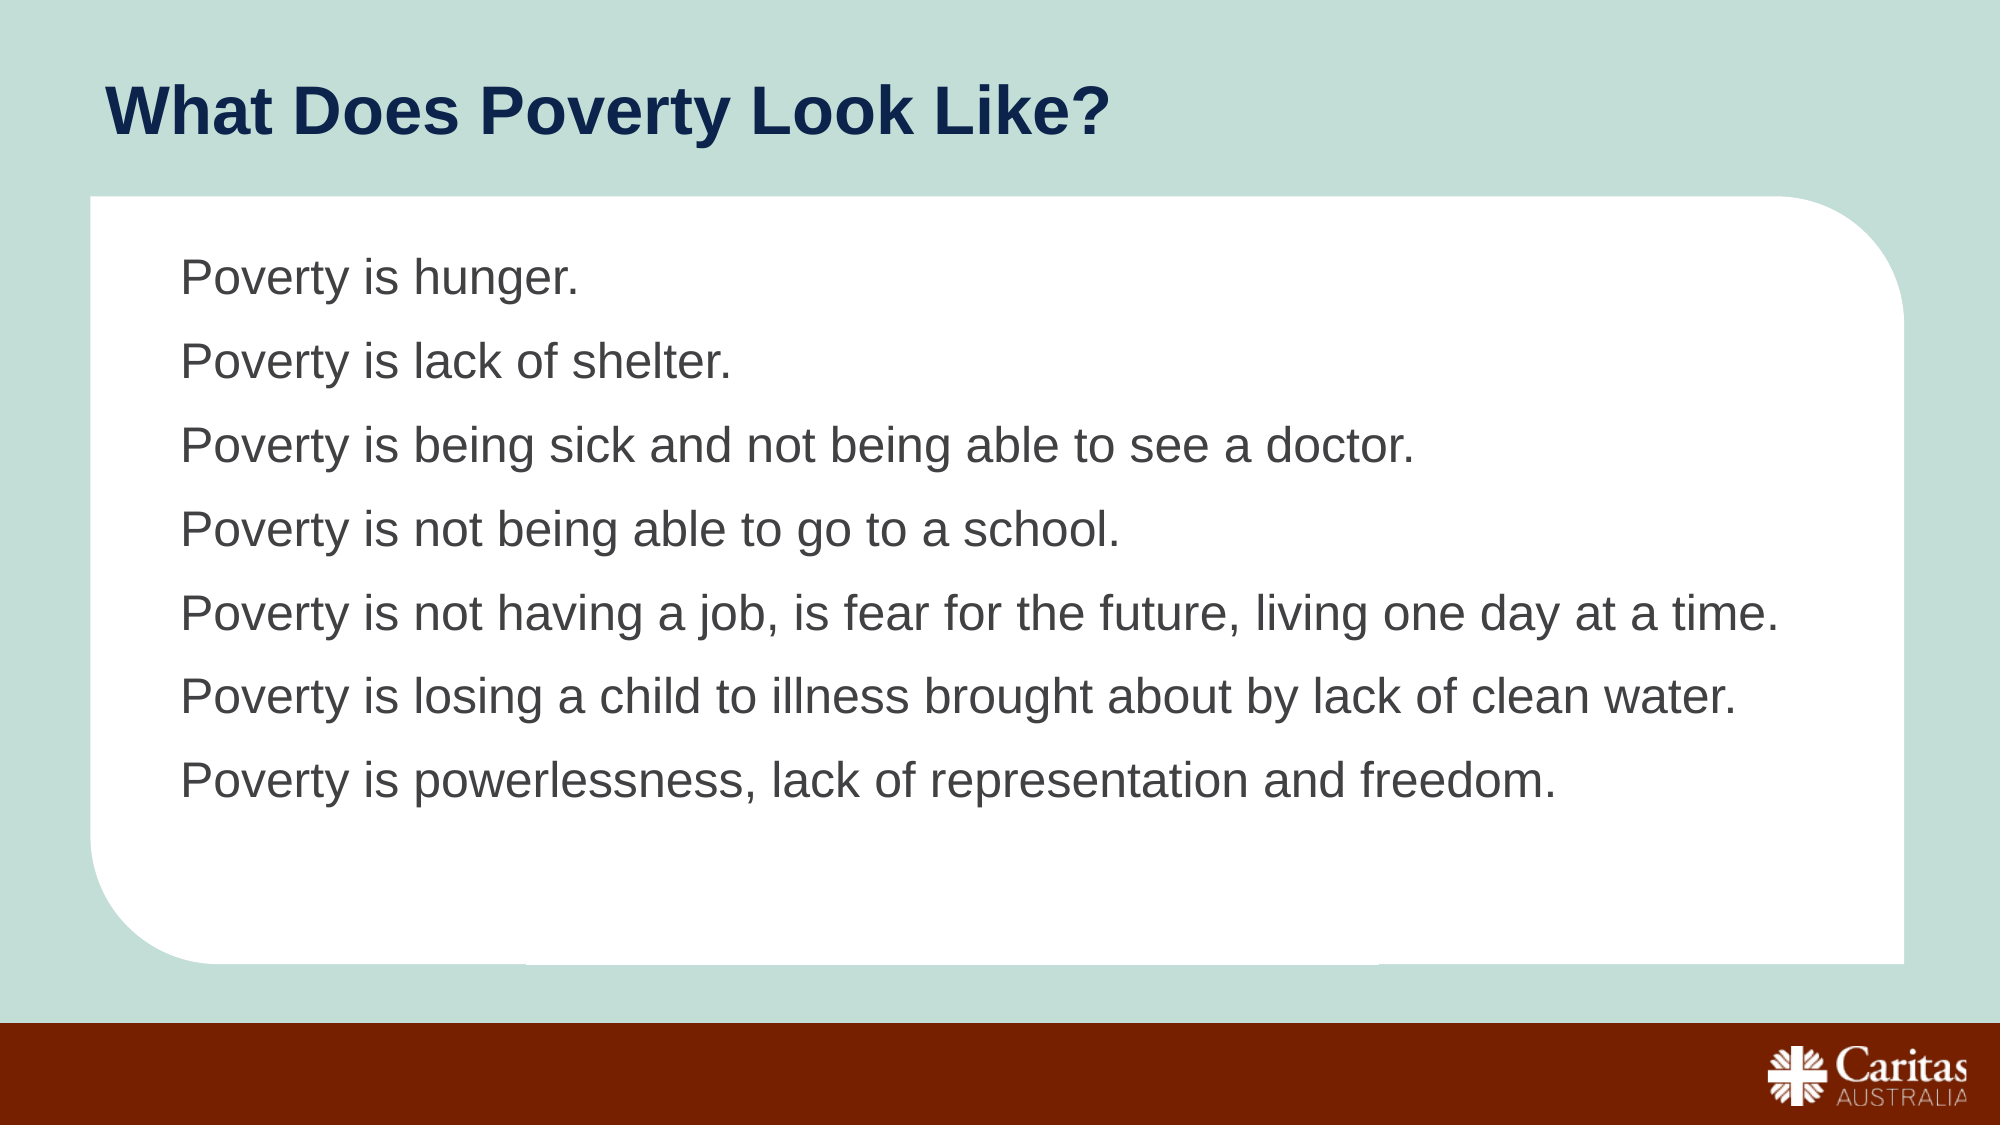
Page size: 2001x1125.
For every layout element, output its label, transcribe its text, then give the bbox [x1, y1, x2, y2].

title What Does Poverty Look Like? [90, 67, 1905, 197]
list Poverty is hunger. Poverty is lack of shelter. Poverty is being sick and not being able to see a doctor. Poverty is not being able to go to a school. Poverty is not having a job, is fear for the future, living one day at a time. Poverty is losing a child to illness brought about by lack of clean water. Poverty is powerlessness, lack of representation and freedom. [165, 243, 1830, 941]
